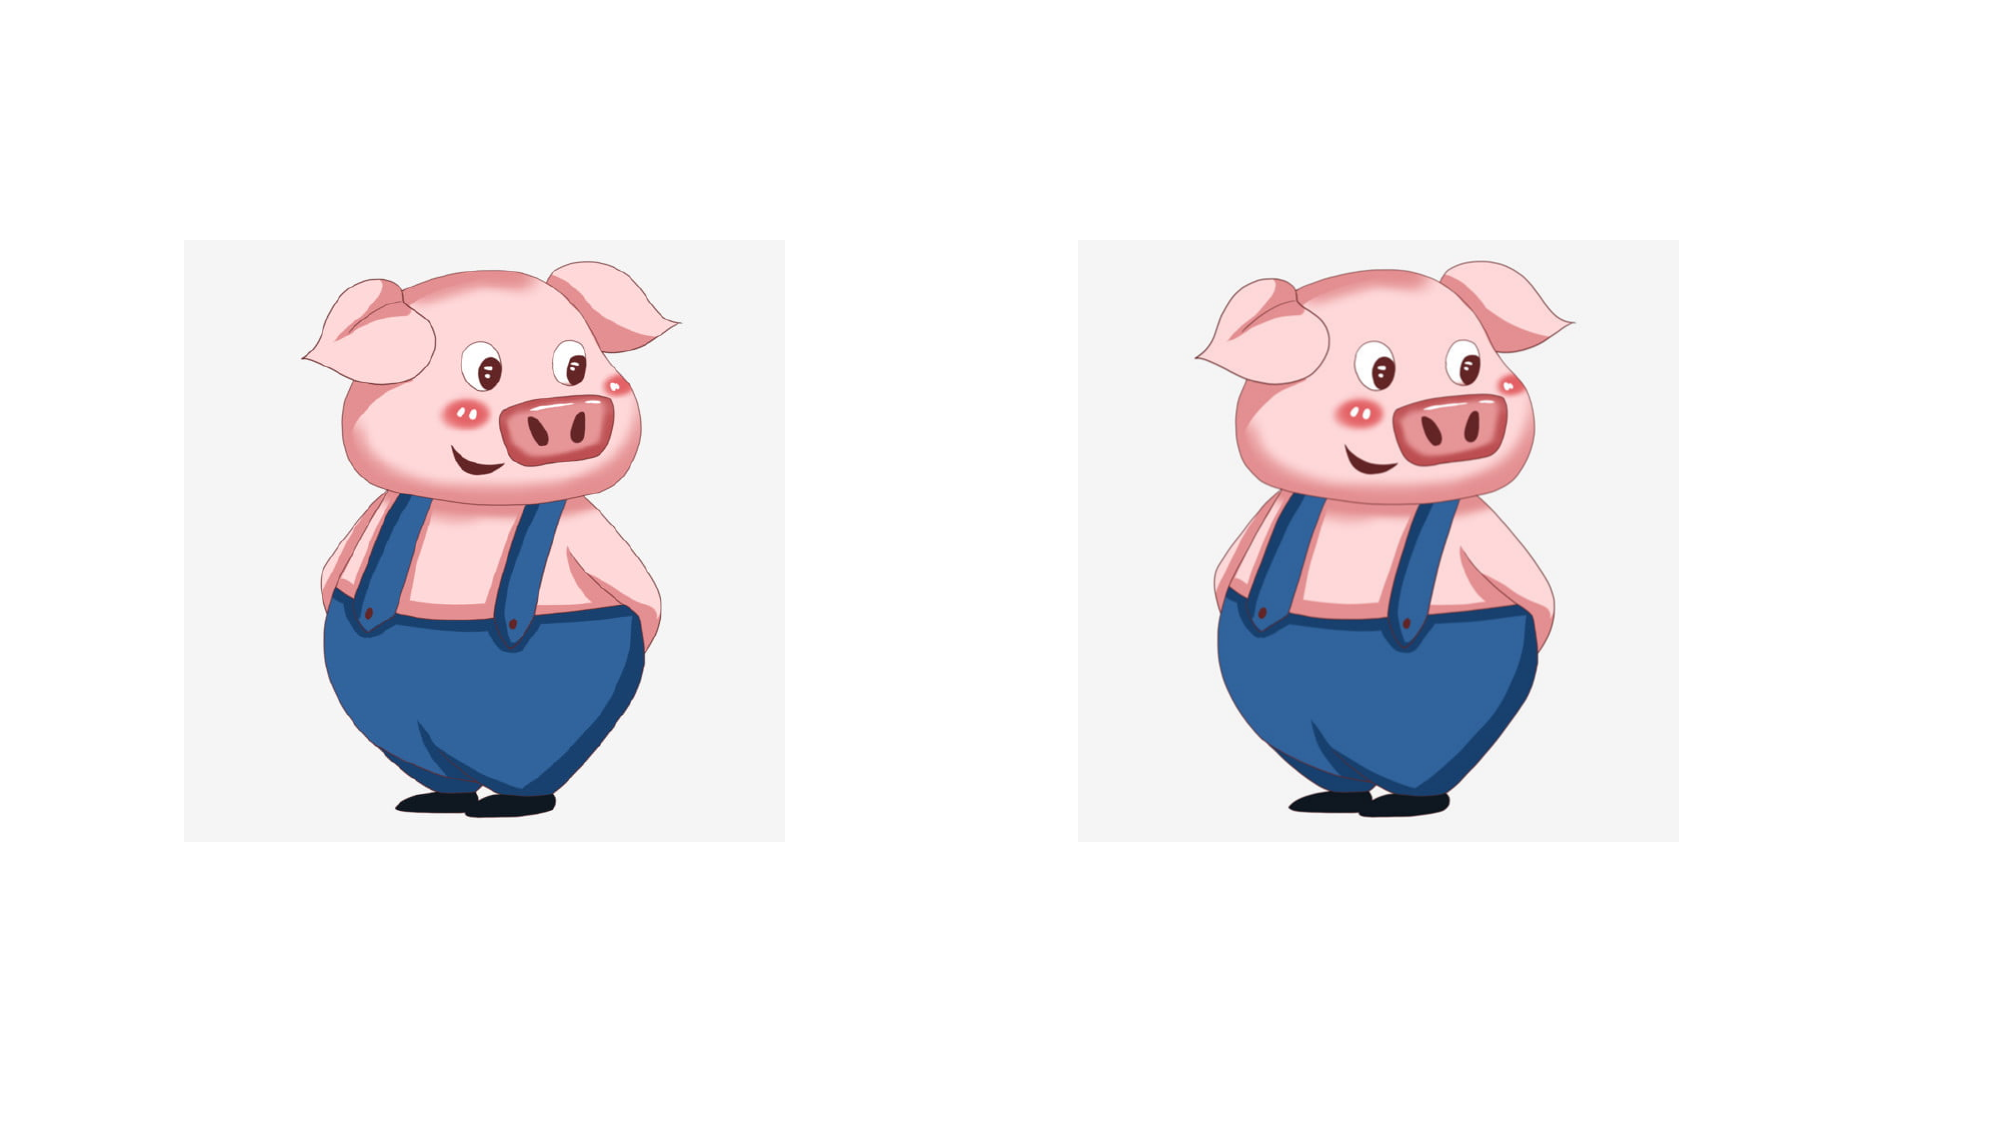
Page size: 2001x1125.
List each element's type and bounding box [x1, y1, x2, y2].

picture [183, 240, 785, 842]
picture [1078, 240, 1679, 842]
